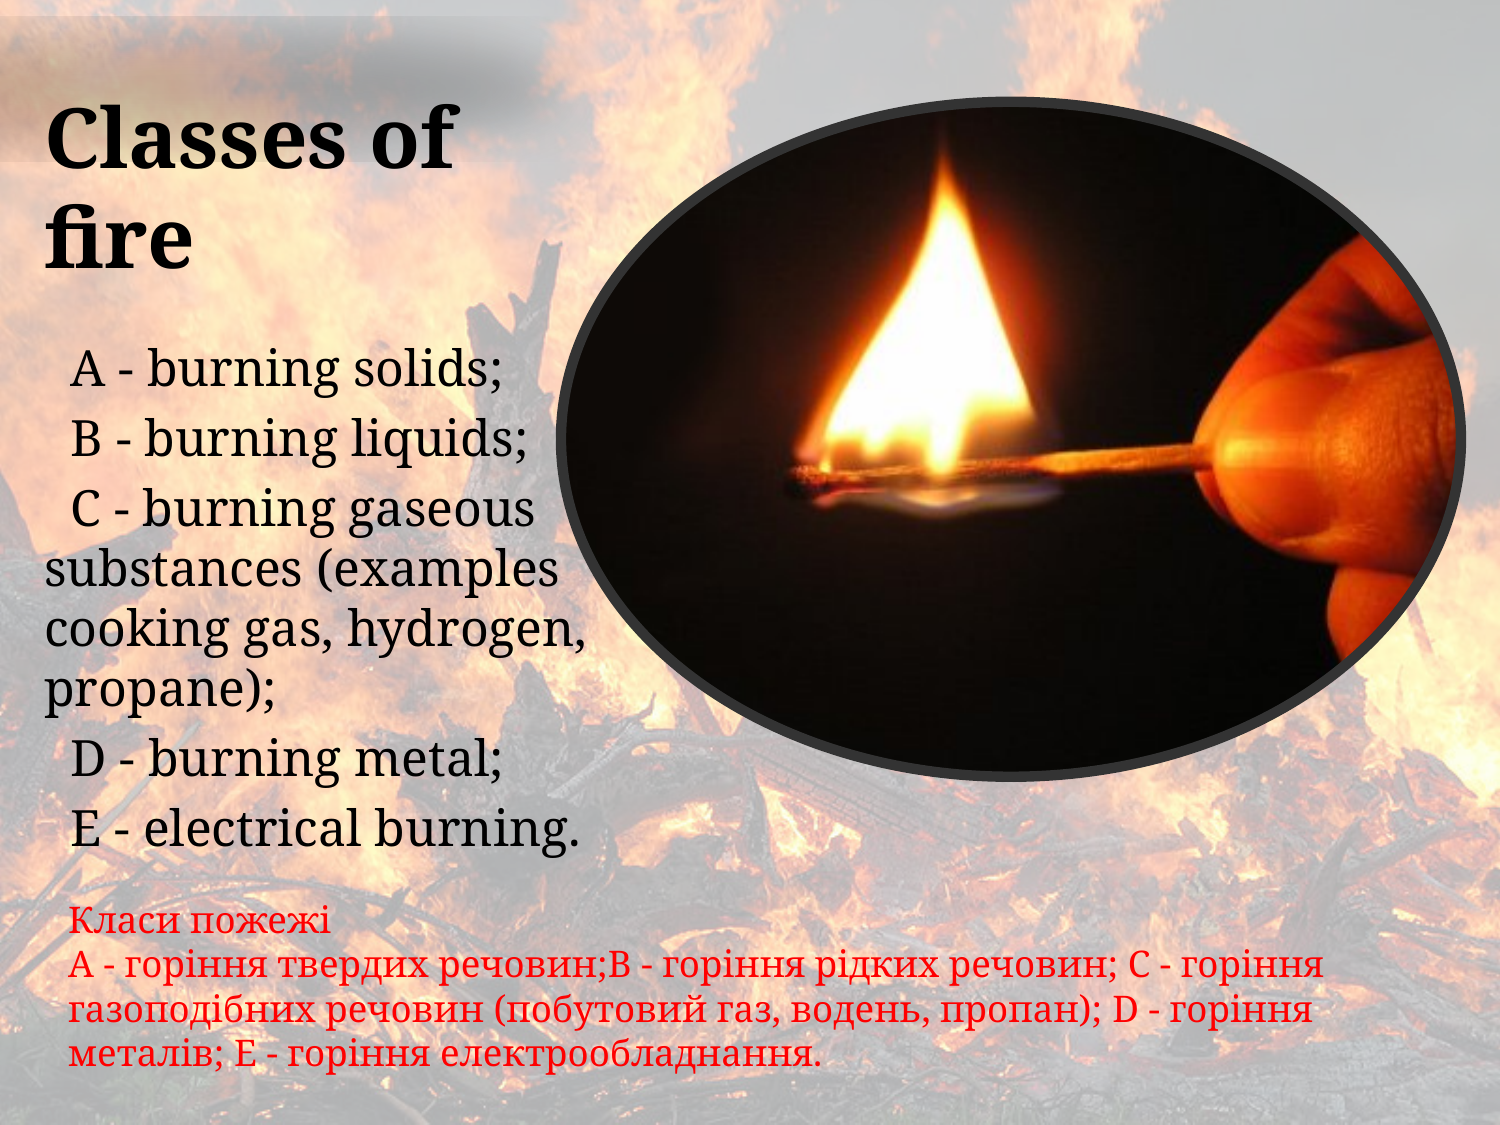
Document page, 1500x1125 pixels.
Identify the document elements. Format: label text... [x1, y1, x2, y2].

list Classes of fire A - burning solids; B - burning liquids; C - burning gaseous substances (examples cooking gas, hydrogen, propane); D - burning metal; E - electrical burning. [29, 78, 609, 846]
title Класи пожежі A - горіння твердих речовин;B - горіння рідких речовин; C - горіння газоподібних речовин (побутовий газ, водень, пропан); D - горіння металів; E - горіння електрообладнання. [53, 888, 1459, 1125]
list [560, 101, 1462, 778]
